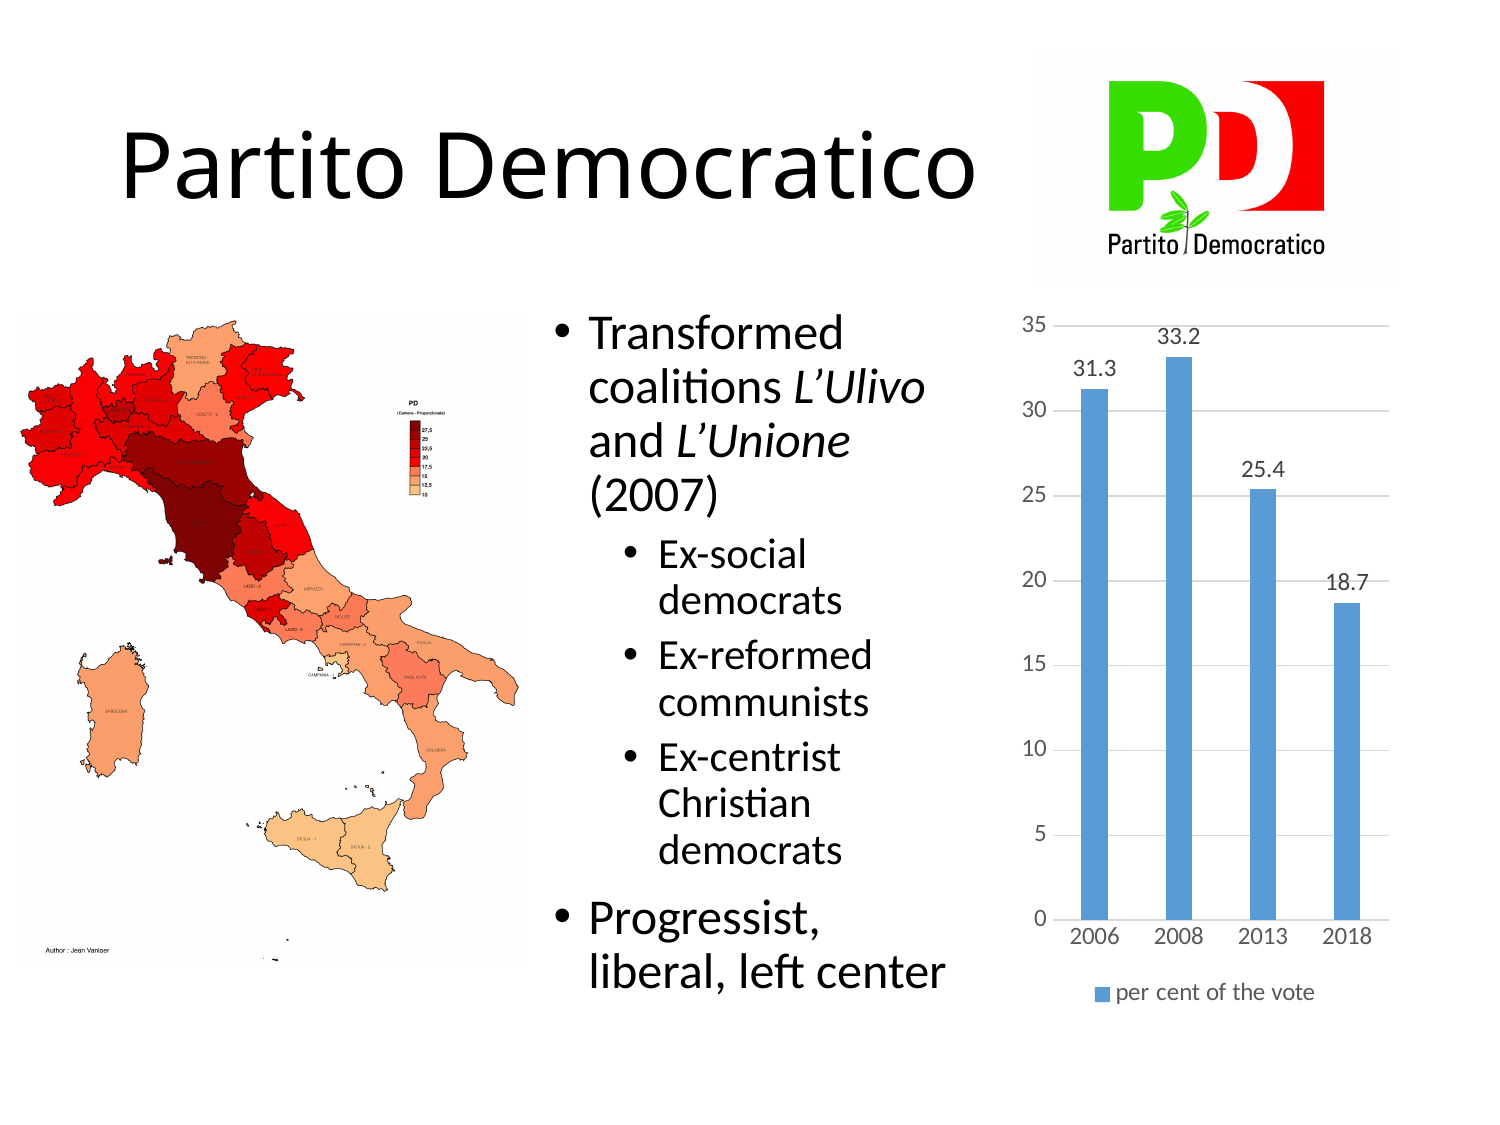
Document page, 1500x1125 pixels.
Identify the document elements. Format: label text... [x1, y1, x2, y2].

picture [1035, 47, 1397, 289]
picture [18, 315, 524, 968]
title Partito Democratico [103, 59, 1035, 278]
list Transformed coalitions L’Ulivo and L’Unione (2007) Ex-social democrats Ex-reformed communists Ex-centrist Christian democrats Progressist, liberal, left center [538, 298, 968, 1013]
chart [1013, 299, 1397, 1014]
